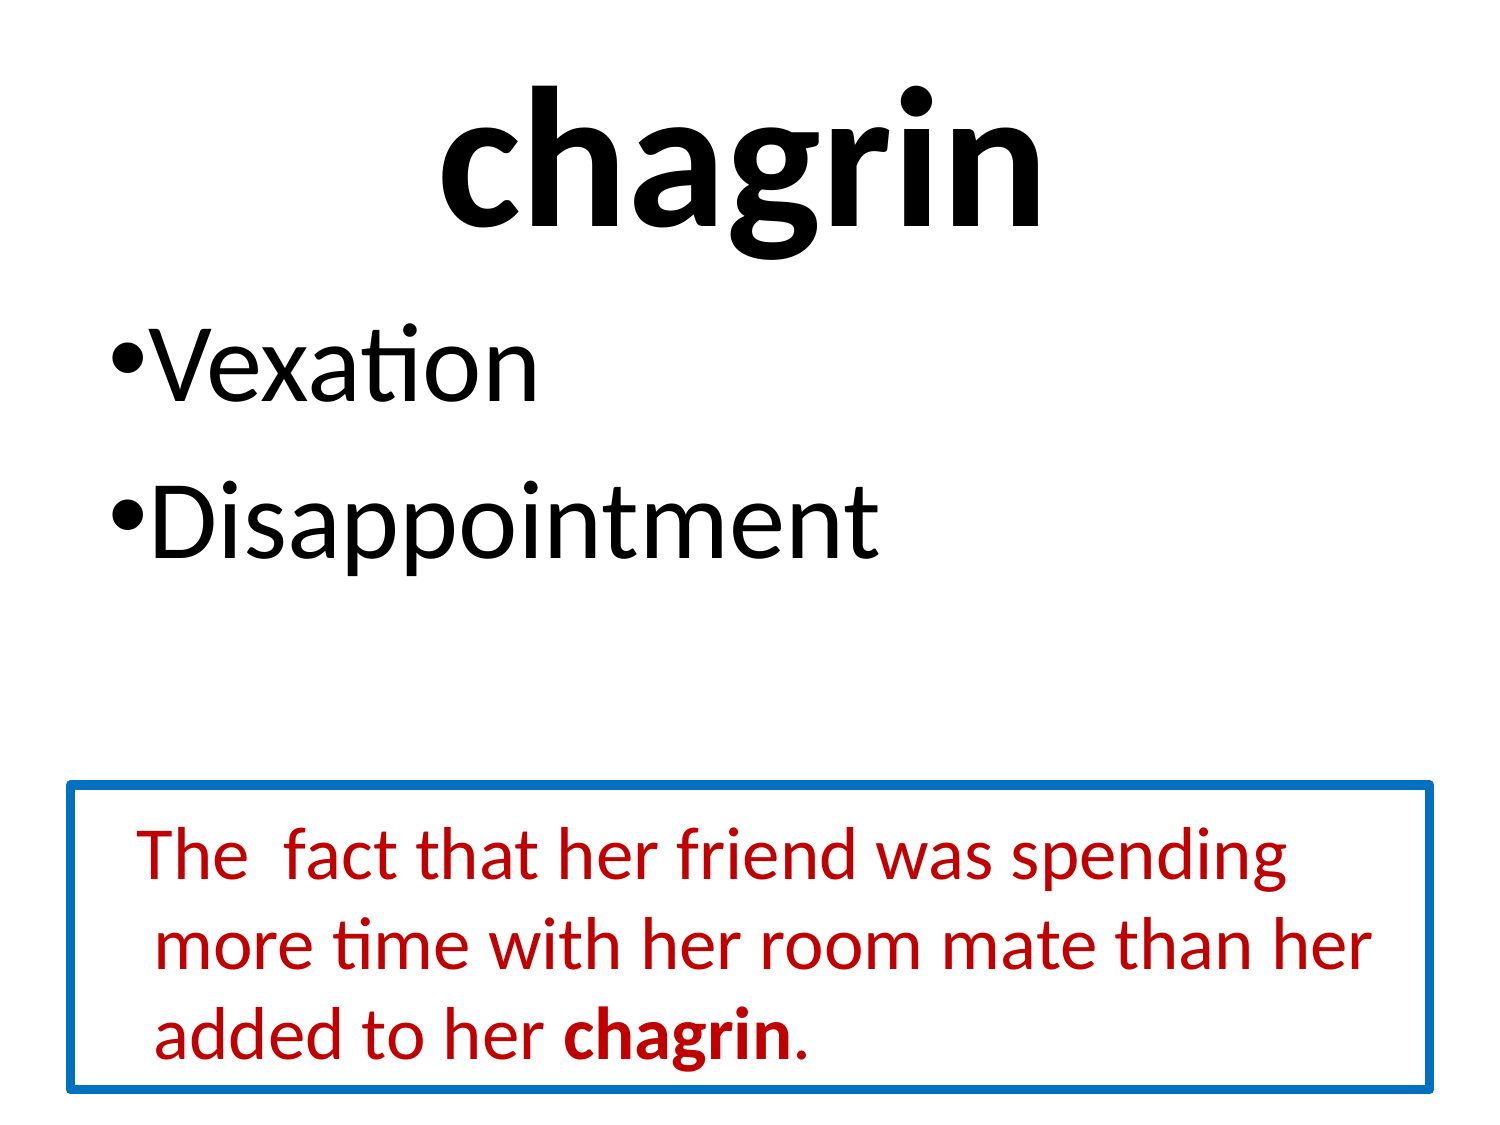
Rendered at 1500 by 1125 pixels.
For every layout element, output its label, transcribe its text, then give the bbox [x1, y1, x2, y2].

list The fact that her friend was spending more time with her room mate than her added to her chagrin. [82, 796, 1418, 1067]
title chagrin [93, 46, 1393, 247]
subtitle Vexation Disappointment [93, 281, 1407, 668]
